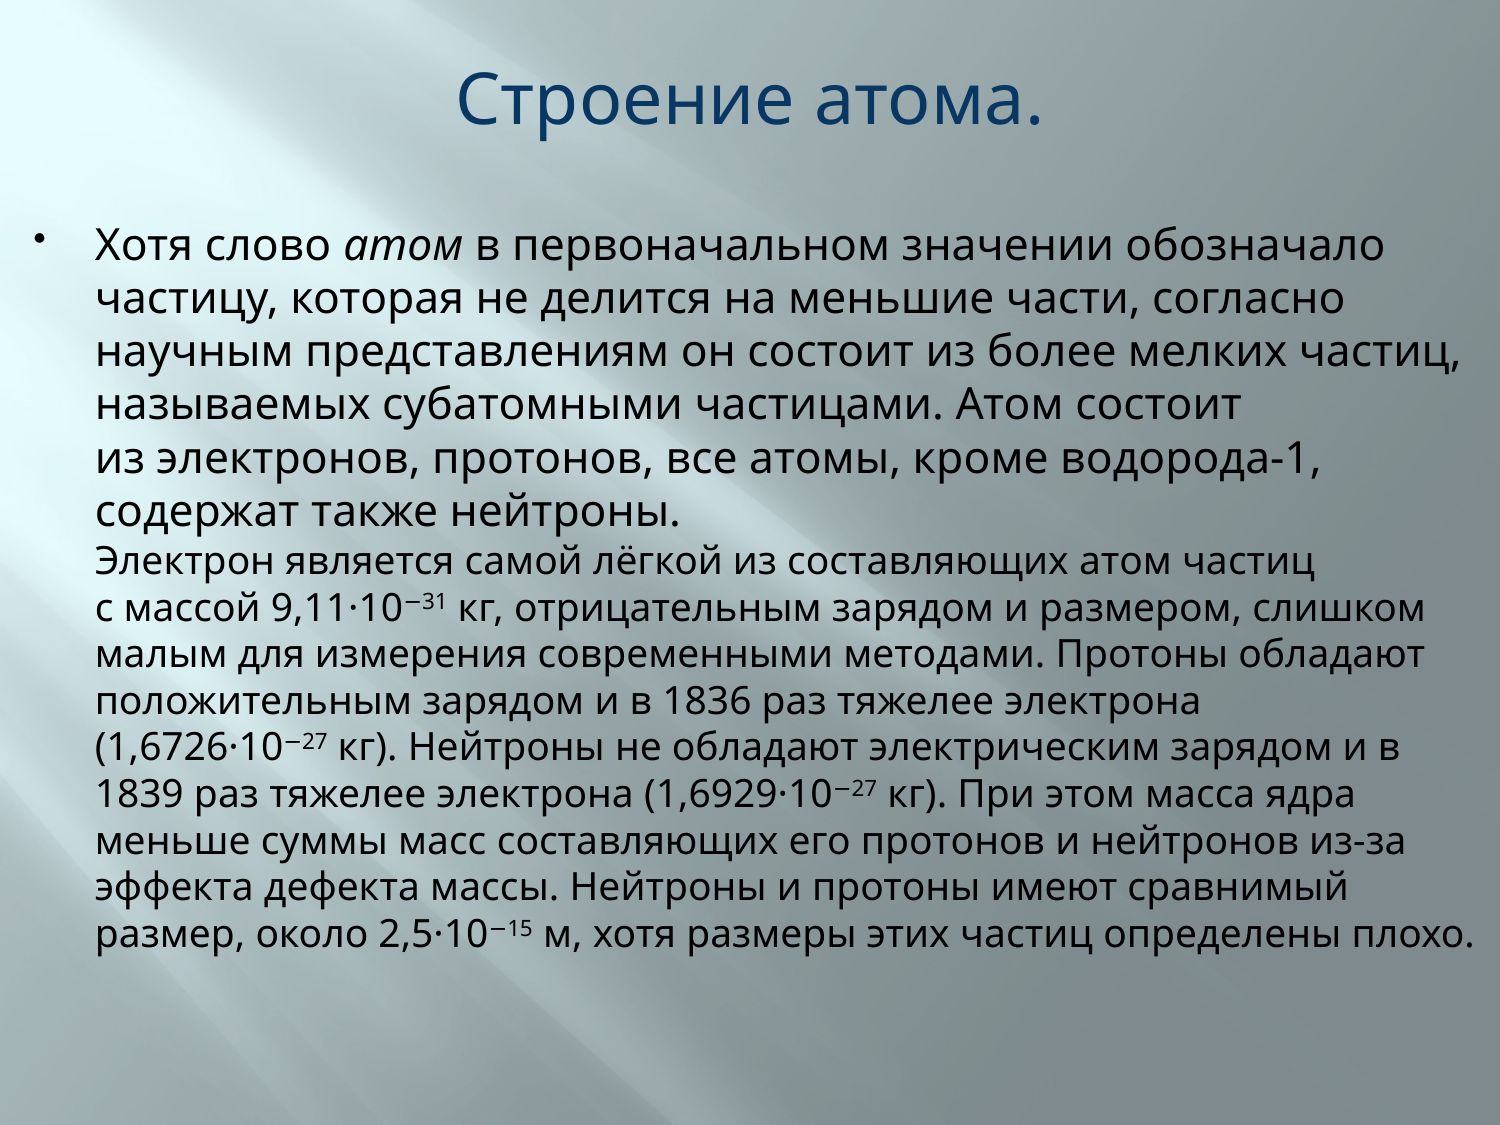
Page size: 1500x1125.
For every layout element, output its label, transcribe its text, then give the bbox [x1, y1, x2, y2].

list Хотя слово атом в первоначальном значении обозначало частицу, которая не делится на меньшие части, согласно научным представлениям он состоит из более мелких частиц, называемых субатомными частицами. Атом состоит из электронов, протонов, все атомы, кроме водорода-1, содержат также нейтроны. Электрон является самой лёгкой из составляющих атом частиц с массой 9,11·10−31 кг, отрицательным зарядом и размером, слишком малым для измерения современными методами. Протоны обладают положительным зарядом и в 1836 раз тяжелее электрона (1,6726·10−27 кг). Нейтроны не обладают электрическим зарядом и в 1839 раз тяжелее электрона (1,6929·10−27 кг). При этом масса ядра меньше суммы масс составляющих его протонов и нейтронов из-за эффекта дефекта массы. Нейтроны и протоны имеют сравнимый размер, около 2,5·10−15 м, хотя размеры этих частиц определены плохо. [0, 208, 1500, 1125]
title Строение атома. [75, 45, 1425, 208]
